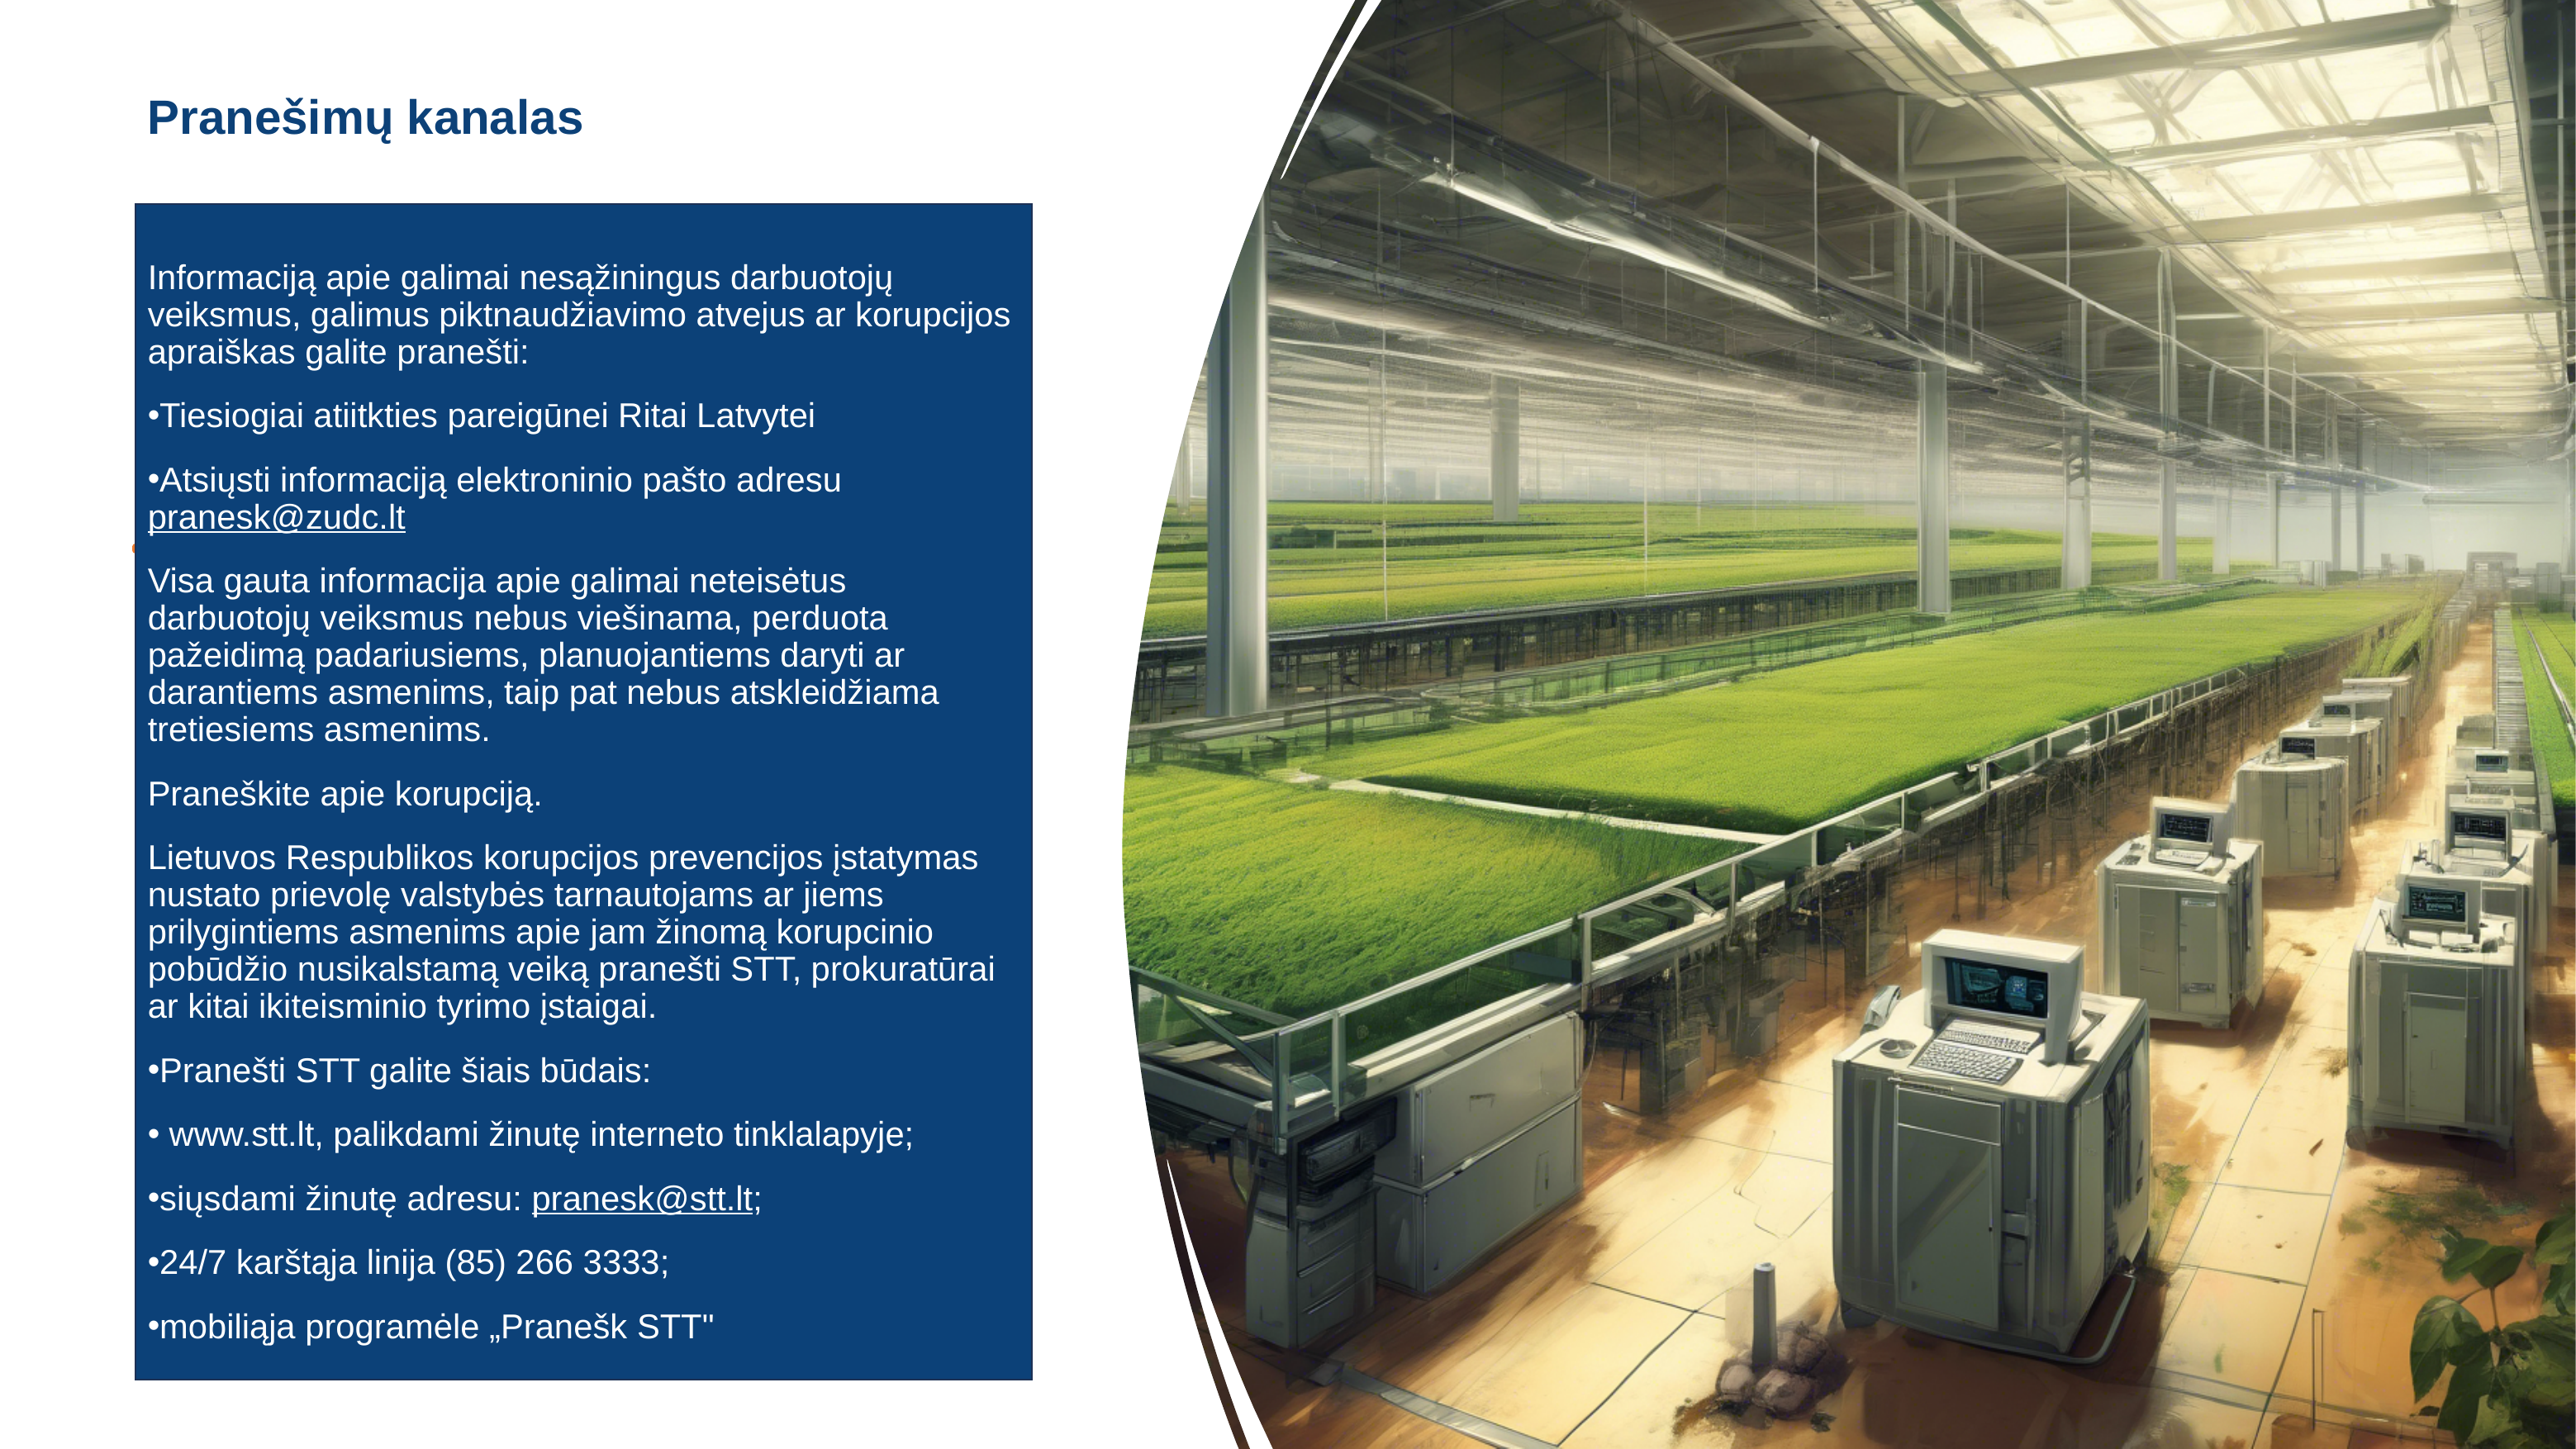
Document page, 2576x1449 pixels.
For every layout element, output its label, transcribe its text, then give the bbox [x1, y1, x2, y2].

title Pranešimų kanalas [135, 69, 1058, 151]
text_box [0, 0, 1122, 1449]
picture [1122, 0, 2576, 1449]
list Informaciją apie galimai nesąžiningus darbuotojų veiksmus, galimus piktnaudžiavimo atvejus ar korupcijos apraiškas galite pranešti: Tiesiogiai atiitkties pareigūnei Ritai Latvytei Atsiųsti informaciją elektroninio pašto adresu pranesk@zudc.lt Visa gauta informacija apie galimai neteisėtus darbuotojų veiksmus nebus viešinama, perduota pažeidimą padariusiems, planuojantiems daryti ar darantiems asmenims, taip pat nebus atskleidžiama tretiesiems asmenims. Praneškite apie korupciją. Lietuvos Respublikos korupcijos prevencijos įstatymas nustato prievolę valstybės tarnautojams ar jiems prilygintiems asmenims apie jam žinomą korupcinio pobūdžio nusikalstamą veiką pranešti STT, prokuratūrai ar kitai ikiteisminio tyrimo įstaigai. Pranešti STT galite šiais būdais: www.stt.lt, palikdami žinutę interneto tinklalapyje; siųsdami žinutę adresu: pranesk@stt.lt; 24/7 karštąja linija (85) 266 3333; mobiliąja programėle „Pranešk STT" [135, 203, 1033, 1380]
